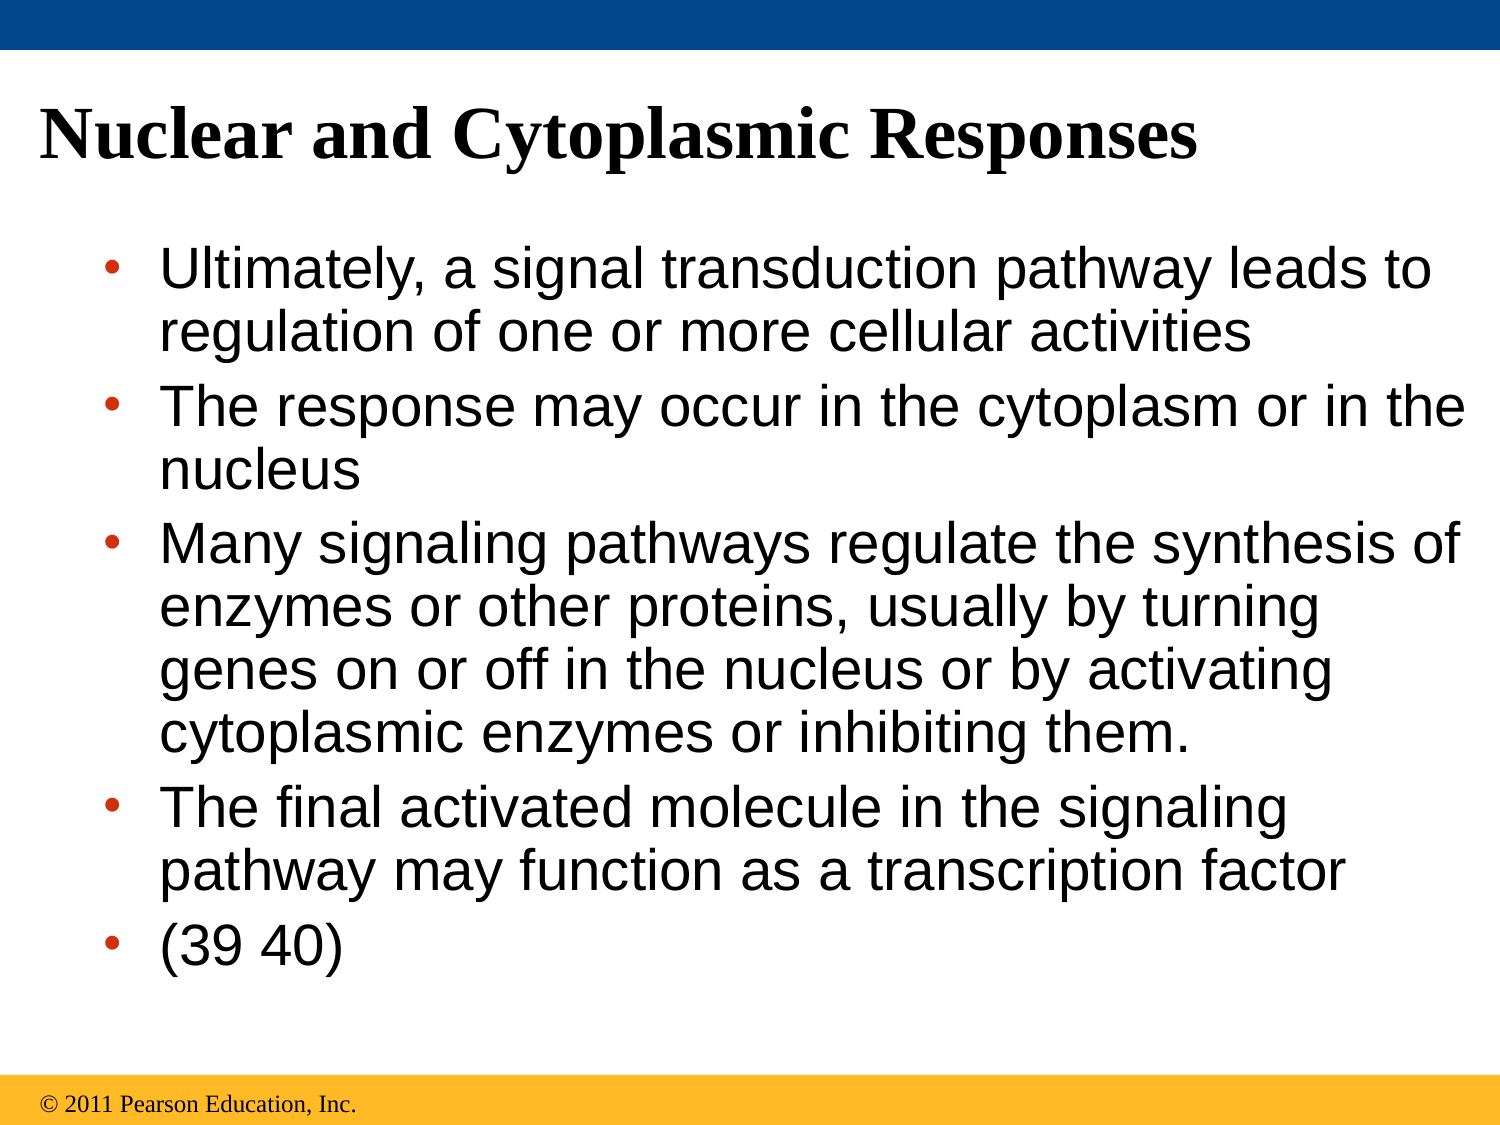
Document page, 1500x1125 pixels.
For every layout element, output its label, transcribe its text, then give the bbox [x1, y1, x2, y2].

title Nuclear and Cytoplasmic Responses [24, 87, 1426, 171]
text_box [0, 1074, 1500, 1125]
text_box [0, 0, 1500, 50]
list Ultimately, a signal transduction pathway leads to regulation of one or more cellular activities The response may occur in the cytoplasm or in the nucleus Many signaling pathways regulate the synthesis of enzymes or other proteins, usually by turning genes on or off in the nucleus or by activating cytoplasmic enzymes or inhibiting them. The final activated molecule in the signaling pathway may function as a transcription factor (39 40) [87, 230, 1488, 1051]
